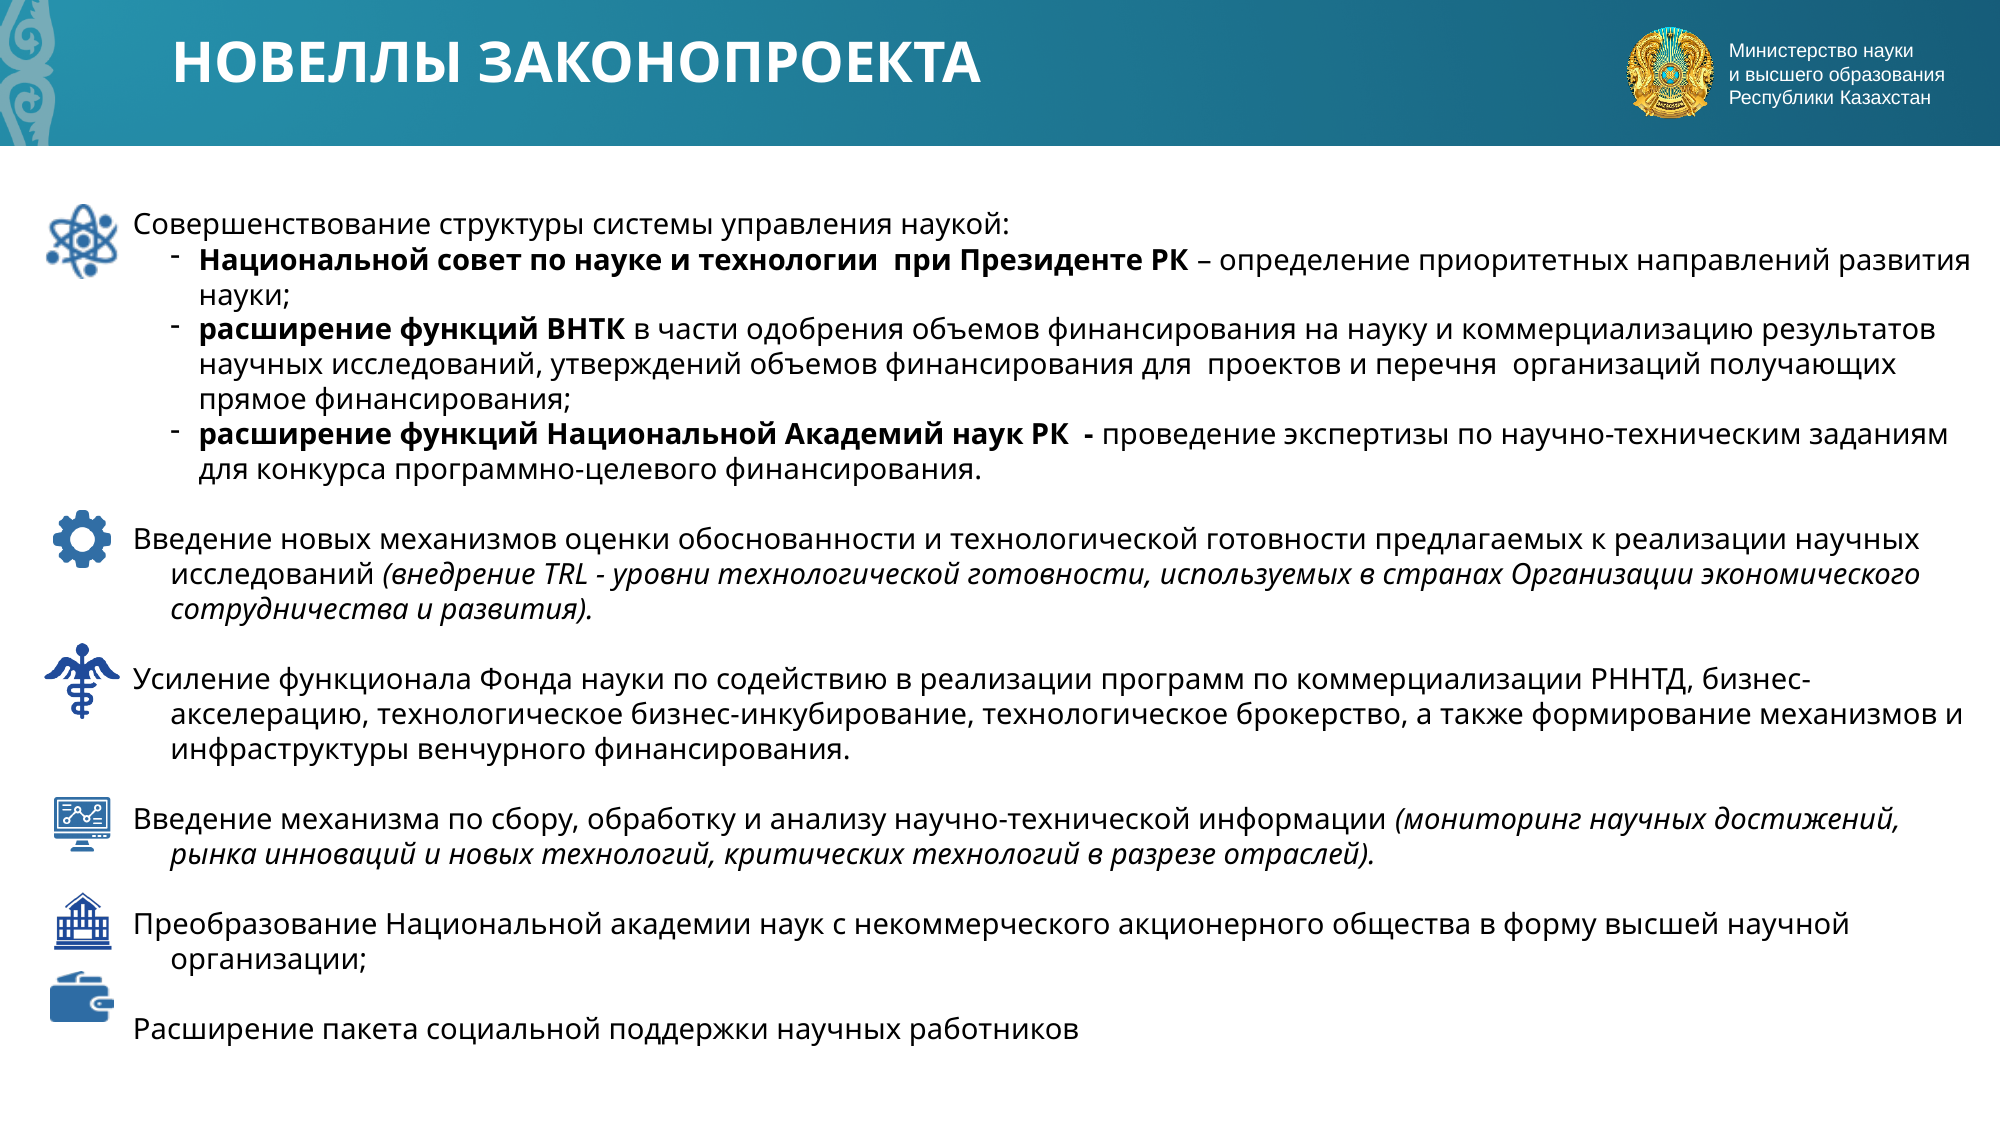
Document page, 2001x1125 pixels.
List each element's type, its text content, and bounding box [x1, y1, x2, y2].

picture [44, 643, 120, 719]
picture [45, 204, 119, 279]
picture [53, 795, 111, 853]
picture [51, 892, 113, 950]
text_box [1625, 27, 2000, 119]
text_box Совершенствование структуры системы управления наукой: Национальной совет по науке и технологии при Президенте РК – определение приоритетных направлений развития науки; расширение функций ВНТК в части одобрения объемов финансирования на науку и коммерциализацию результатов научных исследований, утверждений объемов финансирования для проектов и перечня организаций получающих прямое финансирования; расширение функций Национальной Академий наук РК - проведение экспертизы по научно-техническим заданиям для конкурса программно-целевого финансирования. Введение новых механизмов оценки обоснованности и технологической готовности предлагаемых к реализации научных исследований (внедрение TRL - уровни технологической готовности, используемых в странах Организации экономического сотрудничества и развития). Усиление функционала Фонда науки по содействию в реализации программ по коммерциализации РННТД, бизнес-акселерацию, технологическое бизнес-инкубирование, технологическое брокерство, а также формирование механизмов и инфраструктуры венчурного финансирования. Введение механизма по сбору, обработку и анализу научно-технической информации (мониторинг научных достижений, рынка инноваций и новых технологий, критических технологий в разрезе отраслей). Преобразование Национальной академии наук с некоммерческого акционерного общества в форму высшей научной организации; Расширение пакета социальной поддержки научных работников [118, 198, 2000, 1053]
picture [53, 510, 111, 568]
picture [50, 971, 114, 1022]
picture [0, 0, 2000, 146]
